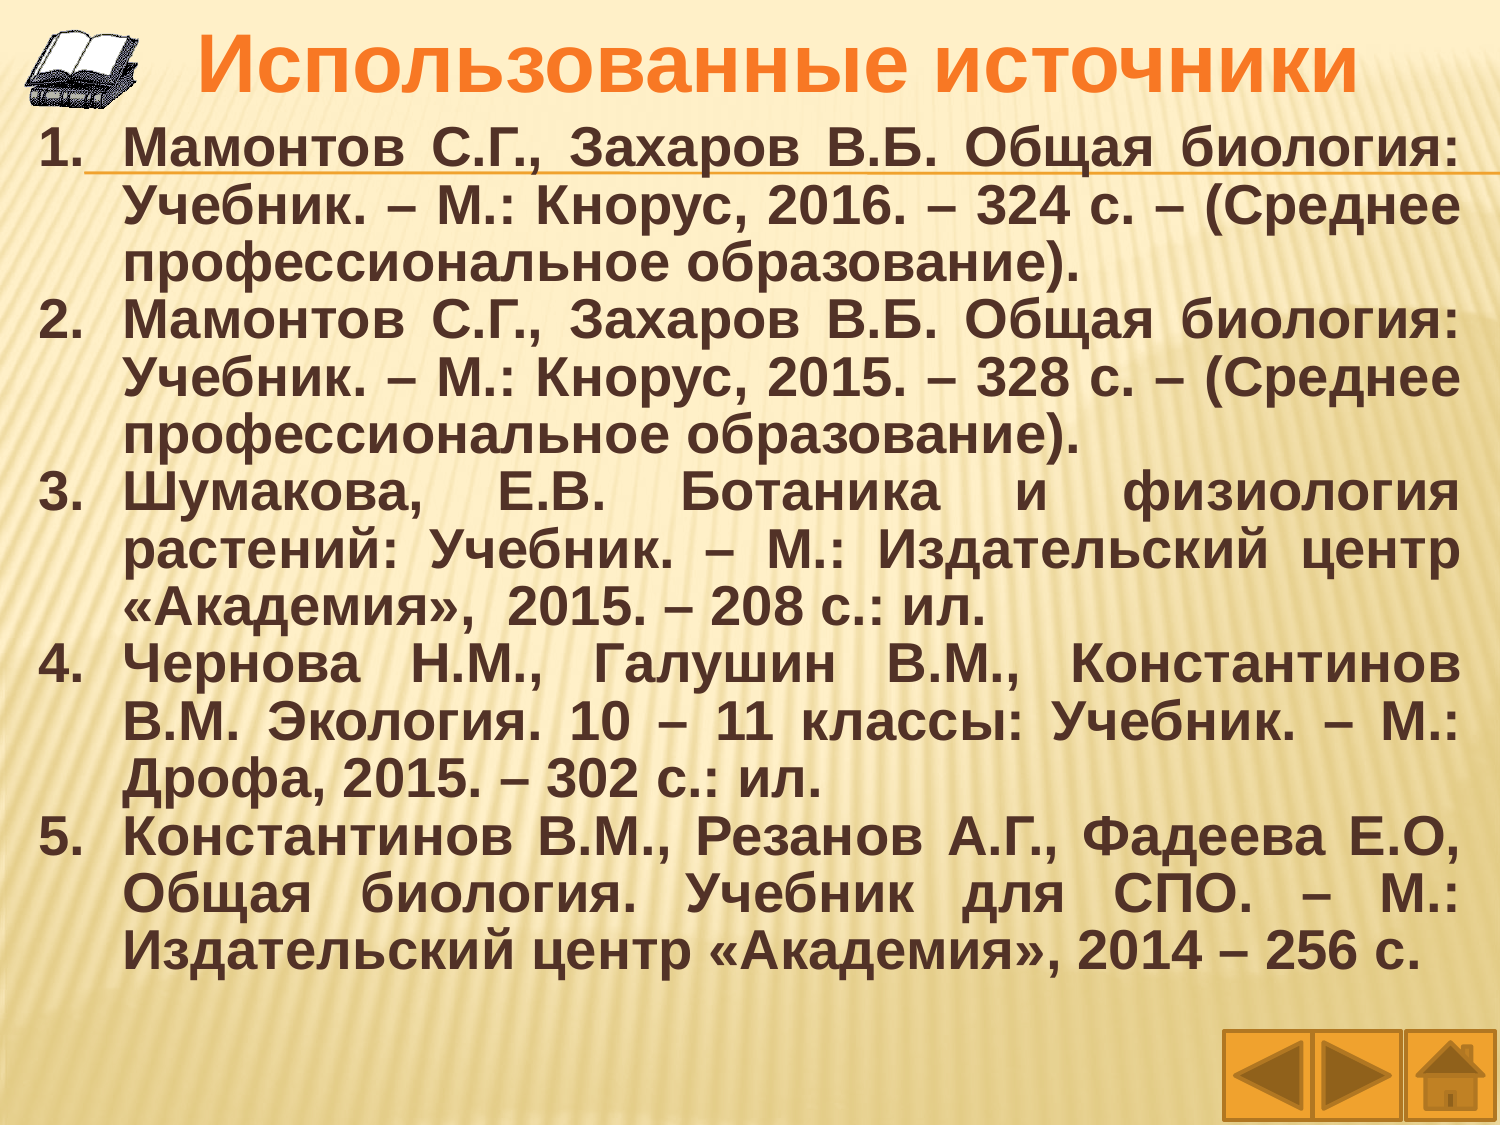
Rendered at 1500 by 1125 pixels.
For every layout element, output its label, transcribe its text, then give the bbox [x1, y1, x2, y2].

picture [23, 0, 141, 118]
text_box [1222, 1029, 1315, 1122]
text_box [1315, 1029, 1403, 1122]
text_box Мамонтов С.Г., Захаров В.Б. Общая биология: Учебник. – М.: Кнорус, 2016. – 324 с. – (Среднее профессиональное образование). Мамонтов С.Г., Захаров В.Б. Общая биология: Учебник. – М.: Кнорус, 2015. – 328 с. – (Среднее профессиональное образование). Шумакова, Е.В. Ботаника и физиология растений: Учебник. – М.: Издательский центр «Академия», 2015. – 208 с.: ил. Чернова Н.М., Галушин В.М., Константинов В.М. Экология. 10 – 11 классы: Учебник. – М.: Дрофа, 2015. – 302 с.: ил. Константинов В.М., Резанов А.Г., Фадеева Е.О, Общая биология. Учебник для СПО. – М.: Издательский центр «Академия», 2014 – 256 с. [23, 113, 1477, 989]
text_box Использованные источники [150, 21, 1418, 116]
text_box [1404, 1029, 1497, 1122]
